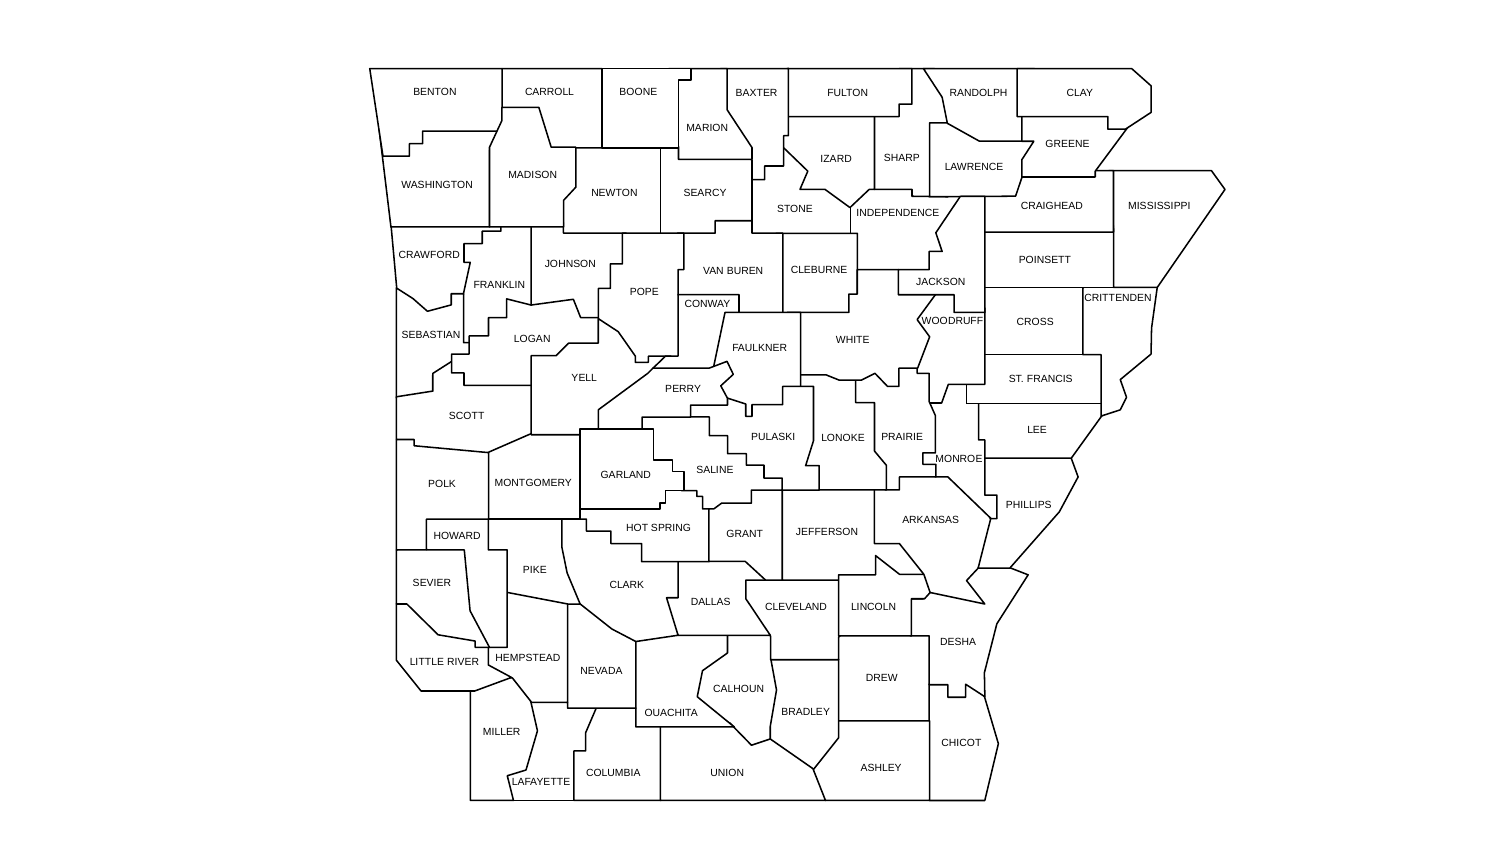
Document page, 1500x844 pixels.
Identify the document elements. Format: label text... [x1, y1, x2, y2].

text_box [708, 491, 782, 581]
text_box [396, 440, 489, 550]
text_box [396, 287, 464, 321]
text_box CRITTENDEN [1069, 284, 1167, 312]
text_box [789, 68, 912, 117]
text_box [580, 429, 684, 509]
text_box [728, 106, 789, 180]
text_box [678, 135, 753, 160]
text_box [930, 756, 996, 801]
text_box [382, 132, 496, 227]
text_box DESHA [925, 627, 992, 655]
text_box WASHINGTON [386, 171, 488, 199]
text_box [636, 636, 728, 698]
text_box YELL [556, 363, 612, 391]
text_box WOODRUFF [906, 306, 999, 334]
text_box [929, 196, 985, 306]
text_box [762, 621, 840, 660]
text_box PULASKI [736, 422, 811, 450]
text_box [464, 549, 508, 643]
text_box [978, 518, 1054, 569]
text_box [713, 350, 725, 366]
text_box JOHNSON [530, 249, 611, 277]
text_box [489, 435, 580, 468]
text_box [396, 361, 531, 453]
text_box [728, 68, 789, 78]
text_box [929, 122, 1030, 197]
text_box [581, 491, 708, 562]
text_box [807, 451, 887, 490]
text_box VAN BUREN [688, 256, 779, 284]
text_box [513, 795, 573, 801]
text_box [772, 660, 839, 698]
text_box PHILLIPS [991, 490, 1067, 518]
text_box [396, 605, 475, 648]
text_box [966, 355, 1101, 404]
text_box [598, 233, 684, 362]
text_box [643, 417, 746, 471]
text_box [489, 107, 576, 227]
text_box [508, 593, 568, 643]
text_box [814, 720, 930, 801]
text_box [856, 369, 936, 422]
text_box CLAY [1051, 78, 1109, 106]
text_box [752, 150, 851, 233]
text_box MONTGOMERY [479, 468, 588, 497]
text_box [985, 170, 1114, 233]
text_box [470, 678, 535, 717]
text_box MISSISSIPPI [1113, 191, 1206, 220]
text_box [503, 68, 602, 148]
text_box [722, 361, 801, 416]
text_box ARKANSAS [887, 505, 975, 534]
text_box MADISON [493, 161, 573, 189]
text_box SEARCY [668, 178, 742, 206]
text_box CONWAY [669, 290, 746, 318]
text_box HOT SPRING [611, 513, 707, 541]
text_box [929, 655, 989, 698]
text_box [568, 605, 636, 656]
text_box POINSETT [1003, 245, 1087, 273]
text_box [720, 312, 801, 333]
text_box [531, 227, 622, 263]
text_box [801, 375, 875, 423]
text_box [528, 703, 595, 767]
text_box CRAWFORD [383, 240, 475, 268]
text_box [918, 334, 985, 403]
text_box [679, 562, 765, 587]
text_box [679, 220, 783, 312]
text_box [985, 459, 1079, 498]
text_box CLEBURNE [779, 256, 863, 284]
text_box [875, 68, 946, 143]
text_box FAULKNER [717, 333, 803, 361]
text_box BENTON [398, 78, 472, 106]
text_box JACKSON [901, 267, 981, 295]
text_box [573, 709, 660, 801]
text_box LEE [1012, 415, 1062, 443]
text_box GRANT [711, 519, 779, 548]
text_box [862, 190, 959, 202]
text_box MARION [671, 113, 744, 141]
text_box MONROE [920, 444, 998, 472]
text_box IZARD [805, 144, 867, 173]
text_box [874, 477, 990, 605]
text_box [838, 555, 930, 599]
text_box INDEPENDENCE [841, 198, 955, 227]
text_box [985, 233, 1113, 288]
text_box [396, 349, 469, 396]
text_box SEBASTIAN [386, 321, 476, 349]
text_box [1114, 170, 1225, 217]
text_box [714, 702, 771, 744]
text_box [928, 295, 954, 306]
text_box [451, 299, 598, 386]
text_box SCOTT [434, 401, 500, 429]
text_box [660, 727, 826, 801]
text_box [783, 284, 857, 312]
text_box [512, 299, 531, 304]
text_box [782, 544, 922, 581]
text_box [801, 269, 936, 387]
text_box LONOKE [806, 423, 866, 451]
text_box LOGAN [499, 324, 566, 352]
text_box PRAIRIE [866, 422, 939, 451]
text_box [396, 550, 486, 648]
text_box FULTON [812, 78, 884, 106]
text_box LITTLE RIVER [395, 648, 495, 676]
text_box [703, 636, 774, 674]
text_box SEVIER [397, 568, 467, 596]
text_box [684, 466, 782, 509]
text_box WHITE [821, 325, 885, 354]
text_box [875, 172, 929, 197]
text_box SALINE [681, 455, 749, 484]
text_box [667, 598, 771, 636]
text_box [691, 386, 820, 491]
text_box ASHLEY [845, 753, 917, 781]
text_box [531, 277, 610, 318]
text_box CALHOUN [698, 674, 780, 702]
text_box COLUMBIA [571, 758, 656, 786]
text_box [464, 299, 506, 335]
text_box ST. FRANCIS [993, 364, 1088, 392]
text_box [1017, 68, 1152, 130]
text_box [943, 106, 1022, 142]
text_box NEWTON [576, 178, 653, 206]
text_box [470, 746, 534, 801]
text_box POLK [413, 469, 472, 497]
text_box CLARK [594, 571, 660, 599]
text_box HOWARD [418, 522, 496, 550]
text_box BAXTER [720, 78, 793, 106]
text_box DREW [850, 663, 913, 691]
text_box [598, 361, 734, 429]
text_box [635, 710, 735, 727]
text_box PIKE [508, 555, 562, 584]
text_box STONE [762, 194, 829, 223]
text_box [469, 227, 531, 271]
text_box [782, 490, 874, 517]
text_box PERRY [650, 374, 717, 402]
text_box [923, 68, 1017, 85]
text_box [661, 148, 752, 233]
text_box NEVADA [565, 656, 638, 684]
text_box JEFFERSON [781, 517, 874, 545]
text_box [838, 621, 912, 636]
text_box UNION [695, 758, 760, 786]
text_box [564, 148, 661, 233]
text_box [679, 68, 730, 113]
text_box CARROLL [510, 78, 590, 106]
text_box [394, 268, 470, 310]
text_box POPE [615, 278, 674, 306]
text_box [784, 117, 875, 202]
text_box [771, 726, 839, 769]
text_box SHARP [869, 143, 935, 172]
text_box [985, 288, 1082, 355]
text_box [931, 385, 985, 444]
text_box CRAIGHEAD [1006, 191, 1099, 220]
text_box GREENE [1030, 129, 1105, 157]
text_box [567, 684, 636, 709]
text_box CHICOT [926, 728, 997, 756]
text_box [1022, 117, 1127, 177]
text_box [602, 68, 692, 148]
text_box CROSS [1001, 307, 1069, 336]
text_box BOONE [604, 77, 673, 105]
text_box LAWRENCE [930, 152, 1019, 180]
text_box [489, 497, 581, 520]
text_box [409, 671, 512, 692]
text_box [502, 671, 568, 703]
text_box GARLAND [585, 460, 667, 488]
text_box [562, 520, 679, 642]
text_box [489, 520, 581, 605]
text_box [531, 318, 664, 435]
text_box [839, 636, 929, 720]
text_box [1082, 312, 1154, 417]
text_box [936, 472, 997, 519]
text_box FRANKLIN [458, 271, 541, 299]
text_box [1113, 220, 1204, 284]
text_box CLEVELAND [750, 592, 843, 621]
text_box BRADLEY [766, 698, 846, 726]
text_box [369, 68, 503, 157]
text_box [653, 318, 723, 368]
text_box [876, 451, 936, 490]
text_box [979, 404, 1101, 459]
text_box RANDOLPH [934, 78, 1023, 106]
text_box [783, 233, 858, 256]
text_box [851, 227, 941, 269]
text_box OUACHITA [629, 698, 714, 726]
text_box [391, 227, 501, 244]
text_box LINCOLN [843, 592, 912, 621]
text_box MILLER [468, 717, 536, 746]
text_box LAFAYETTE [497, 767, 586, 795]
text_box HEMPSTEAD [480, 643, 576, 671]
text_box DALLAS [676, 587, 746, 615]
text_box [746, 581, 838, 603]
text_box [929, 685, 994, 728]
text_box [912, 568, 1029, 643]
